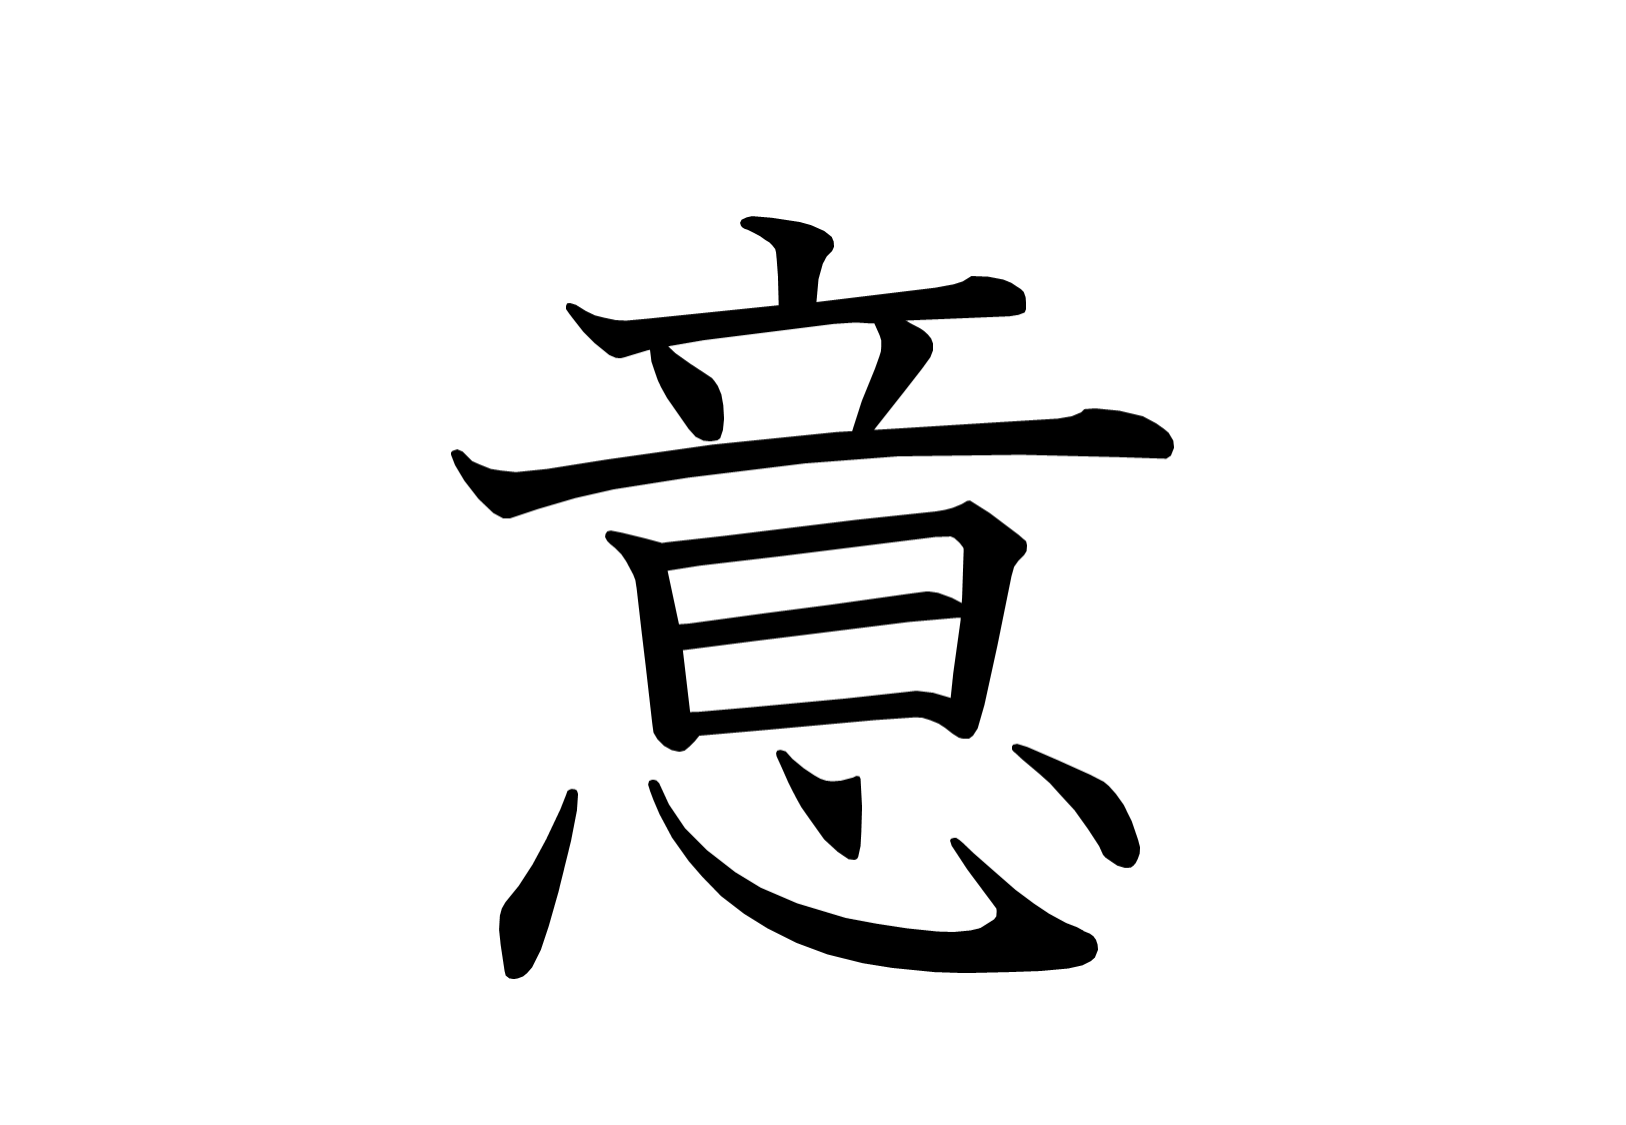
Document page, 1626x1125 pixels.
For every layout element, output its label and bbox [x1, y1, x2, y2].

picture [450, 216, 1175, 980]
